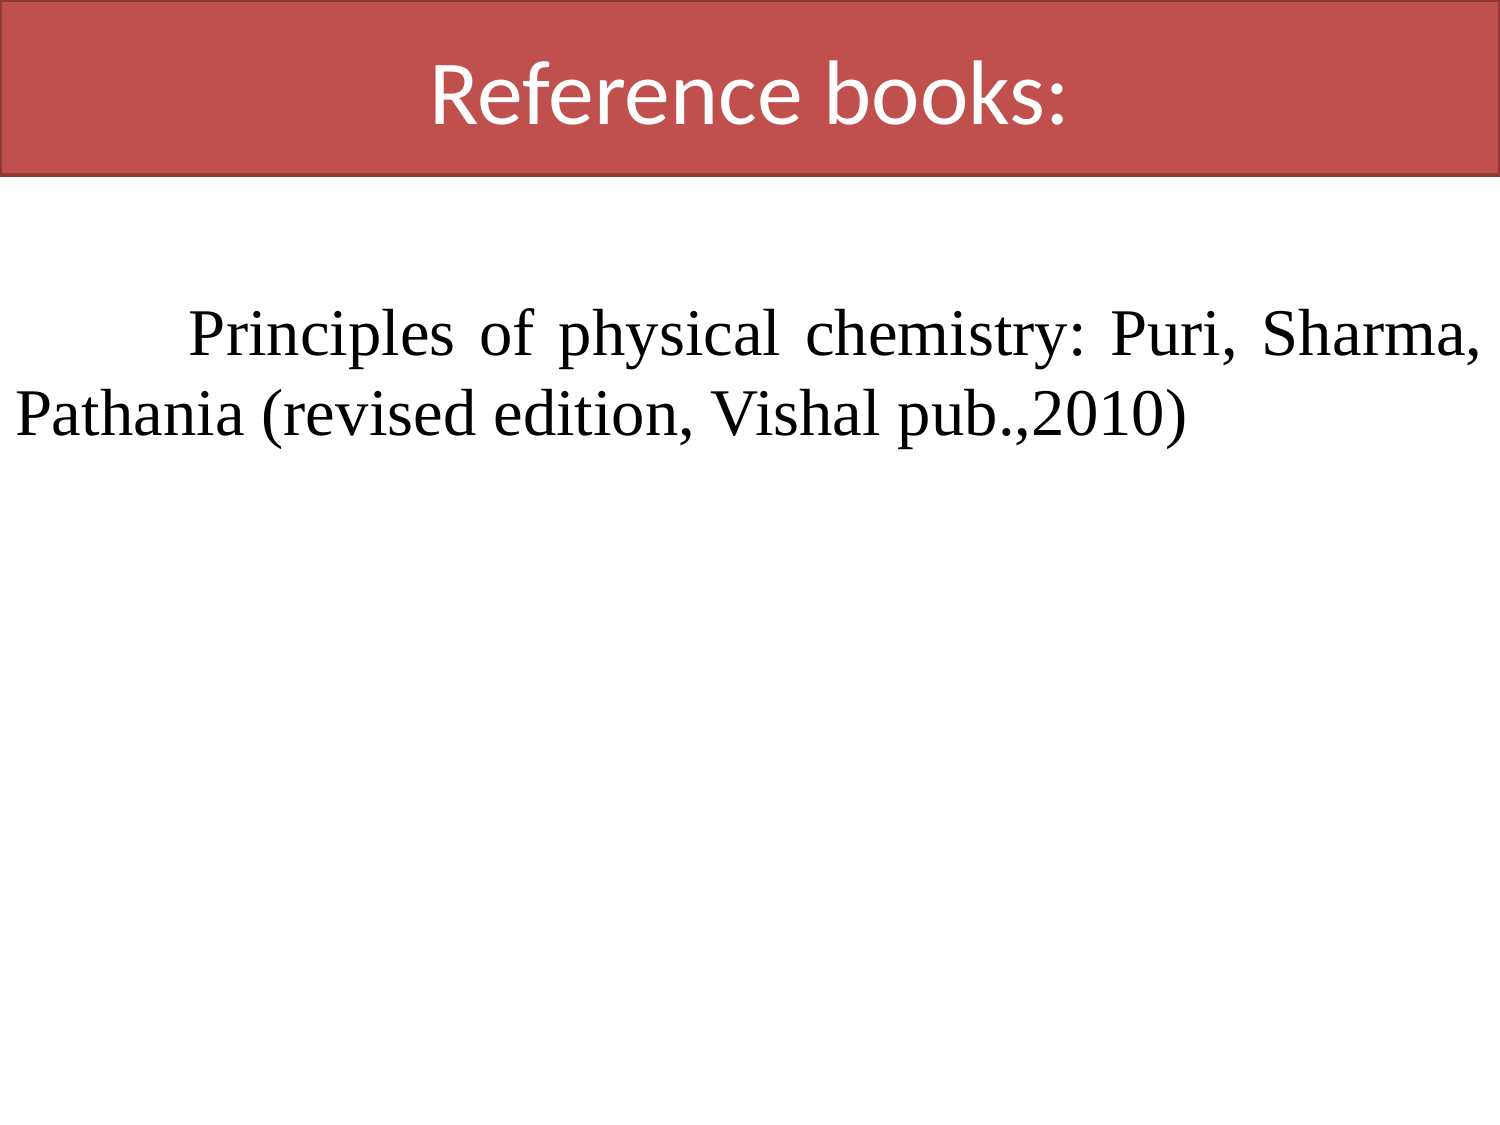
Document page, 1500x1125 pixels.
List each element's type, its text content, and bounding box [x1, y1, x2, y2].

subtitle Principles of physical chemistry: Puri, Sharma, Pathania (revised edition, Vishal pub.,2010) [0, 187, 1500, 1125]
title Reference books: [0, 0, 1500, 177]
